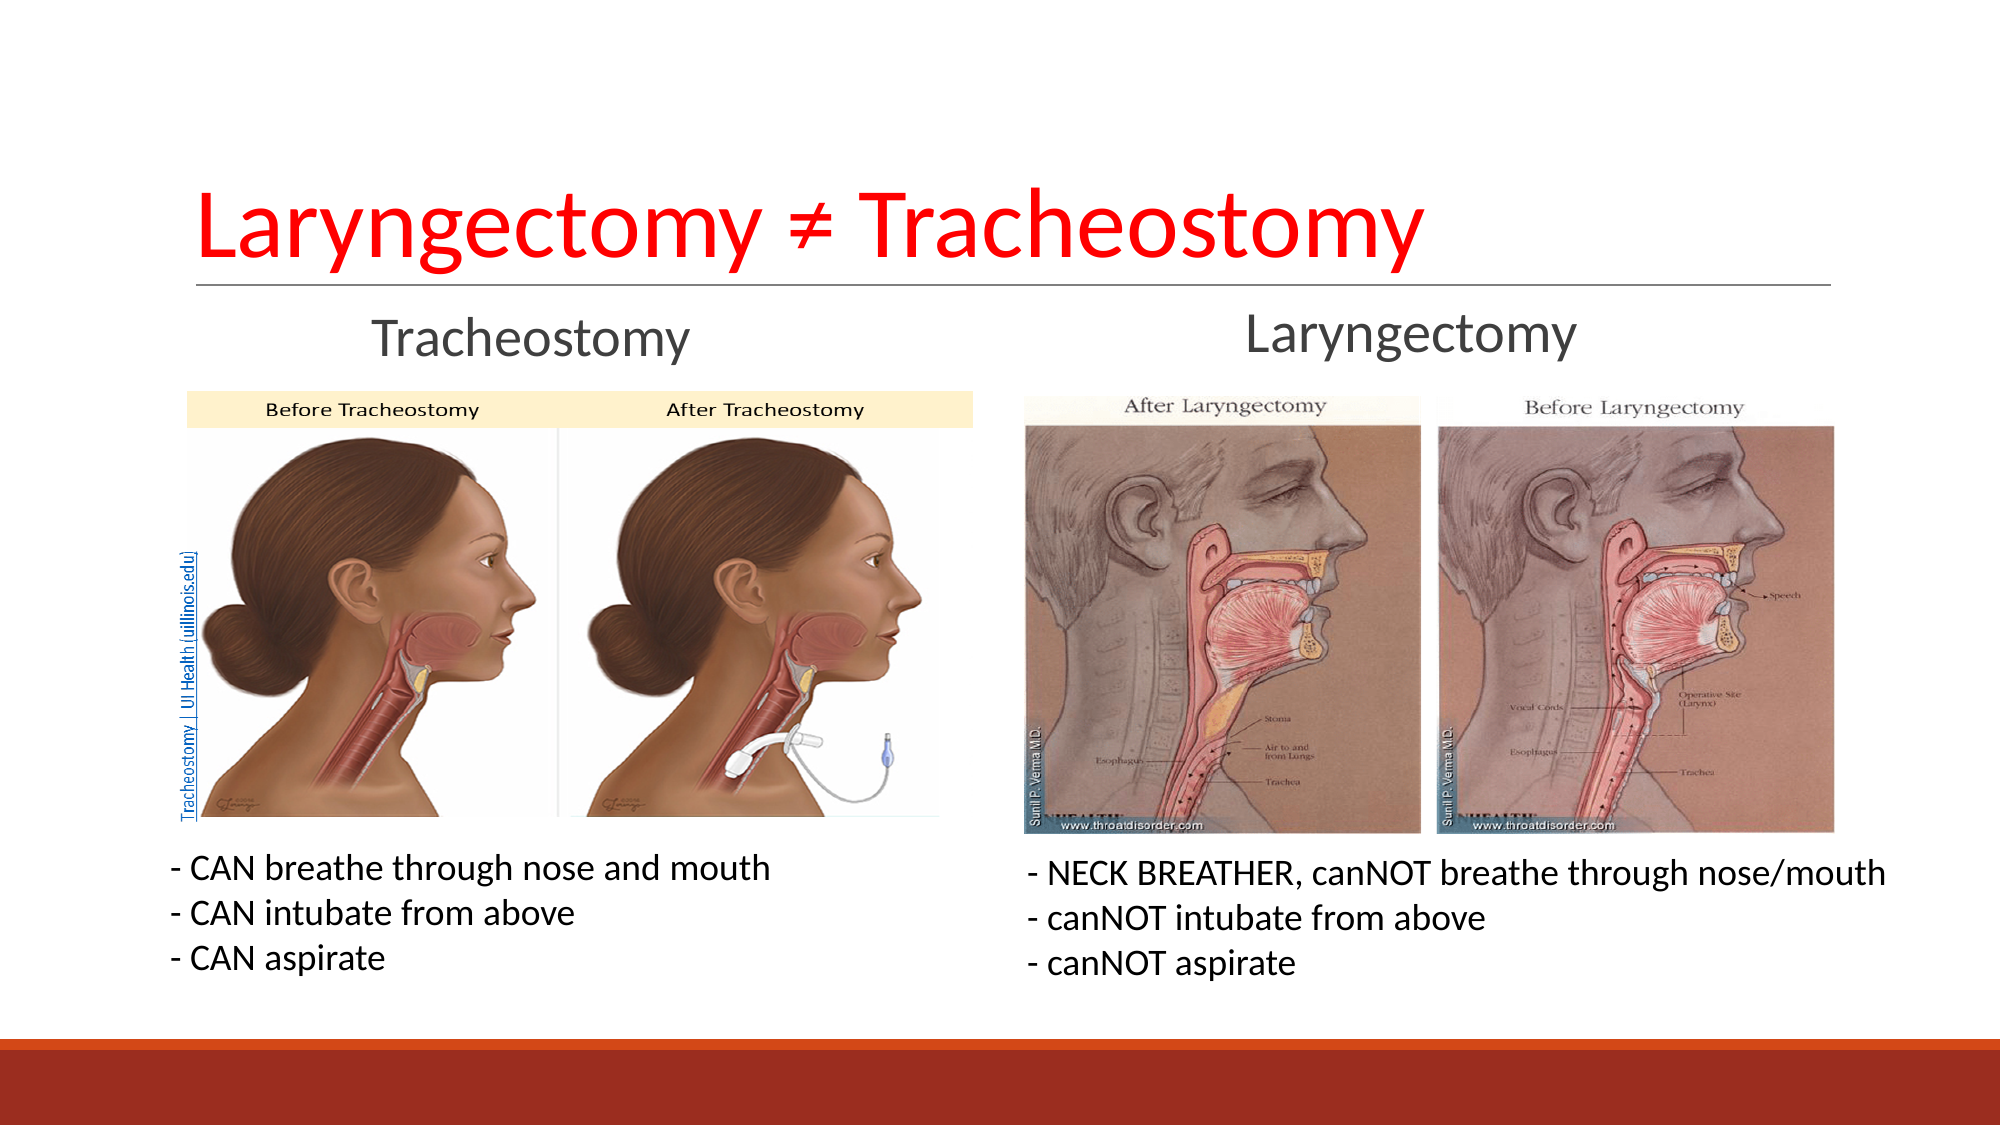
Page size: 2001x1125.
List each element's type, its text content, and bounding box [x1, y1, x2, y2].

title Laryngectomy ≠ Tracheostomy [180, 47, 1830, 285]
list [1024, 396, 1835, 835]
text_box - CAN breathe through nose and mouth - CAN intubate from above - CAN aspirate [154, 835, 993, 986]
text_box Laryngectomy [1215, 294, 1685, 395]
text_box Tracheostomy [356, 300, 699, 389]
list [166, 390, 973, 835]
text_box - NECK BREATHER, canNOT breathe through nose/mouth - canNOT intubate from above - canNOT aspirate [1012, 839, 1927, 990]
